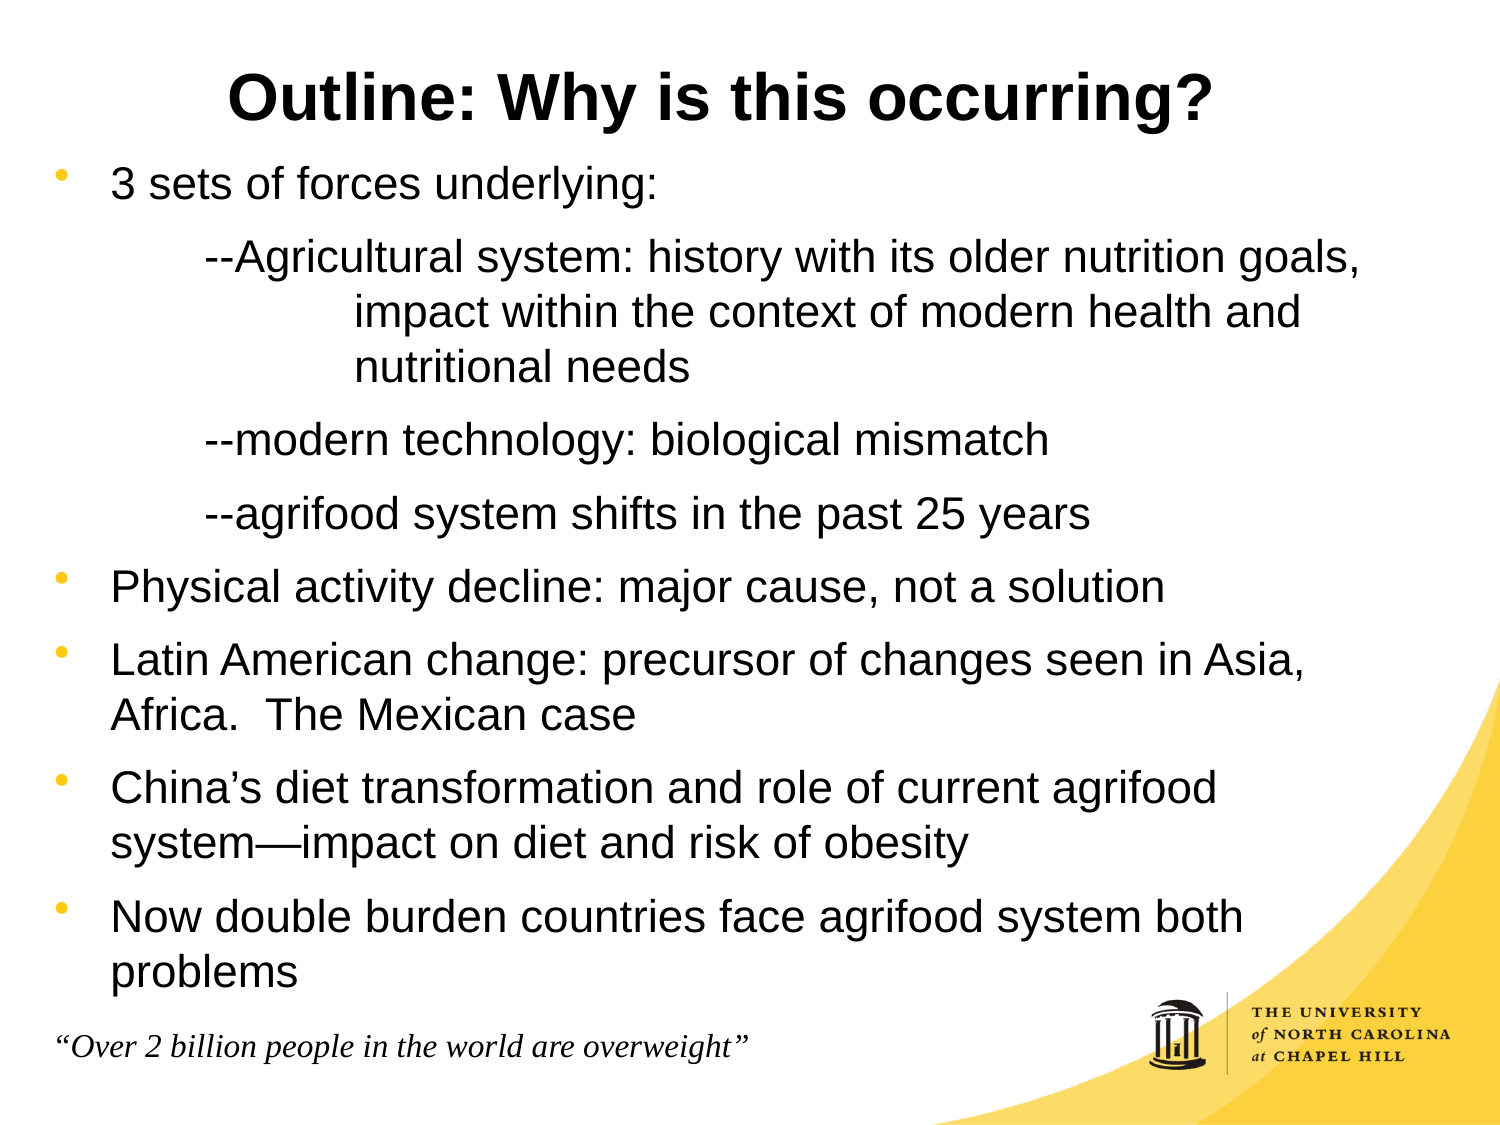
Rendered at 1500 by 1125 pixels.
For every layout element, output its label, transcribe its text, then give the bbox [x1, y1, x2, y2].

title Outline: Why is this occurring? [46, 0, 1397, 188]
list 3 sets of forces underlying: --Agricultural system: history with its older nutrition goals, impact within the context of modern health and nutritional needs --modern technology: biological mismatch --agrifood system shifts in the past 25 years Physical activity decline: major cause, not a solution Latin American change: precursor of changes seen in Asia, Africa. The Mexican case China’s diet transformation and role of current agrifood system—impact on diet and risk of obesity Now double burden countries face agrifood system both problems [38, 145, 1379, 966]
picture [931, 678, 1500, 1125]
